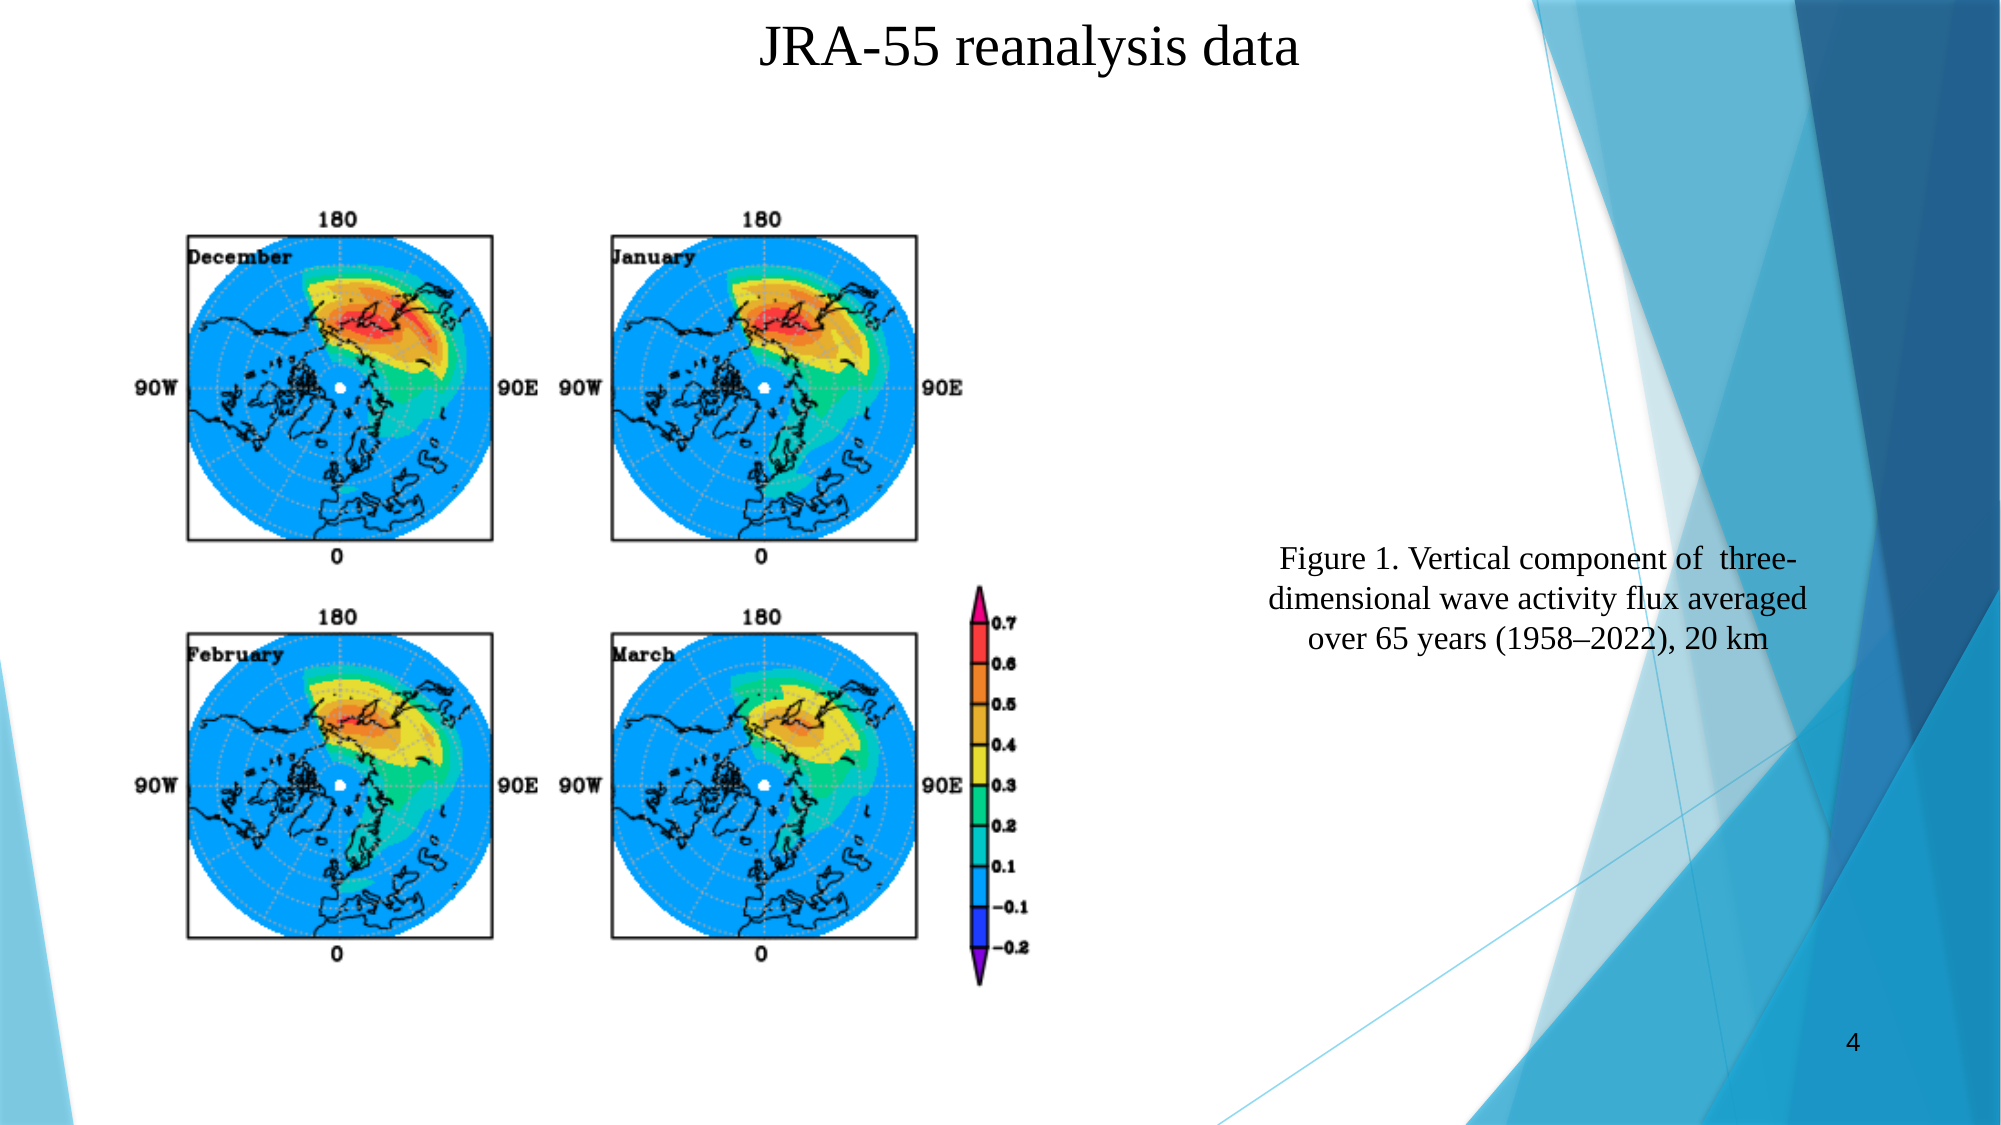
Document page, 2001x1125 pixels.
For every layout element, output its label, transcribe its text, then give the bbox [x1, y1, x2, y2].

slide_number 4 [1763, 1013, 1876, 1074]
picture [124, 193, 1050, 1001]
text_box JRA-55 reanalysis data [744, 0, 1355, 85]
text_box Figure 1. Vertical component of three-dimensional wave activity flux averaged over 65 years (1958–2022), 20 km [1243, 528, 1834, 664]
